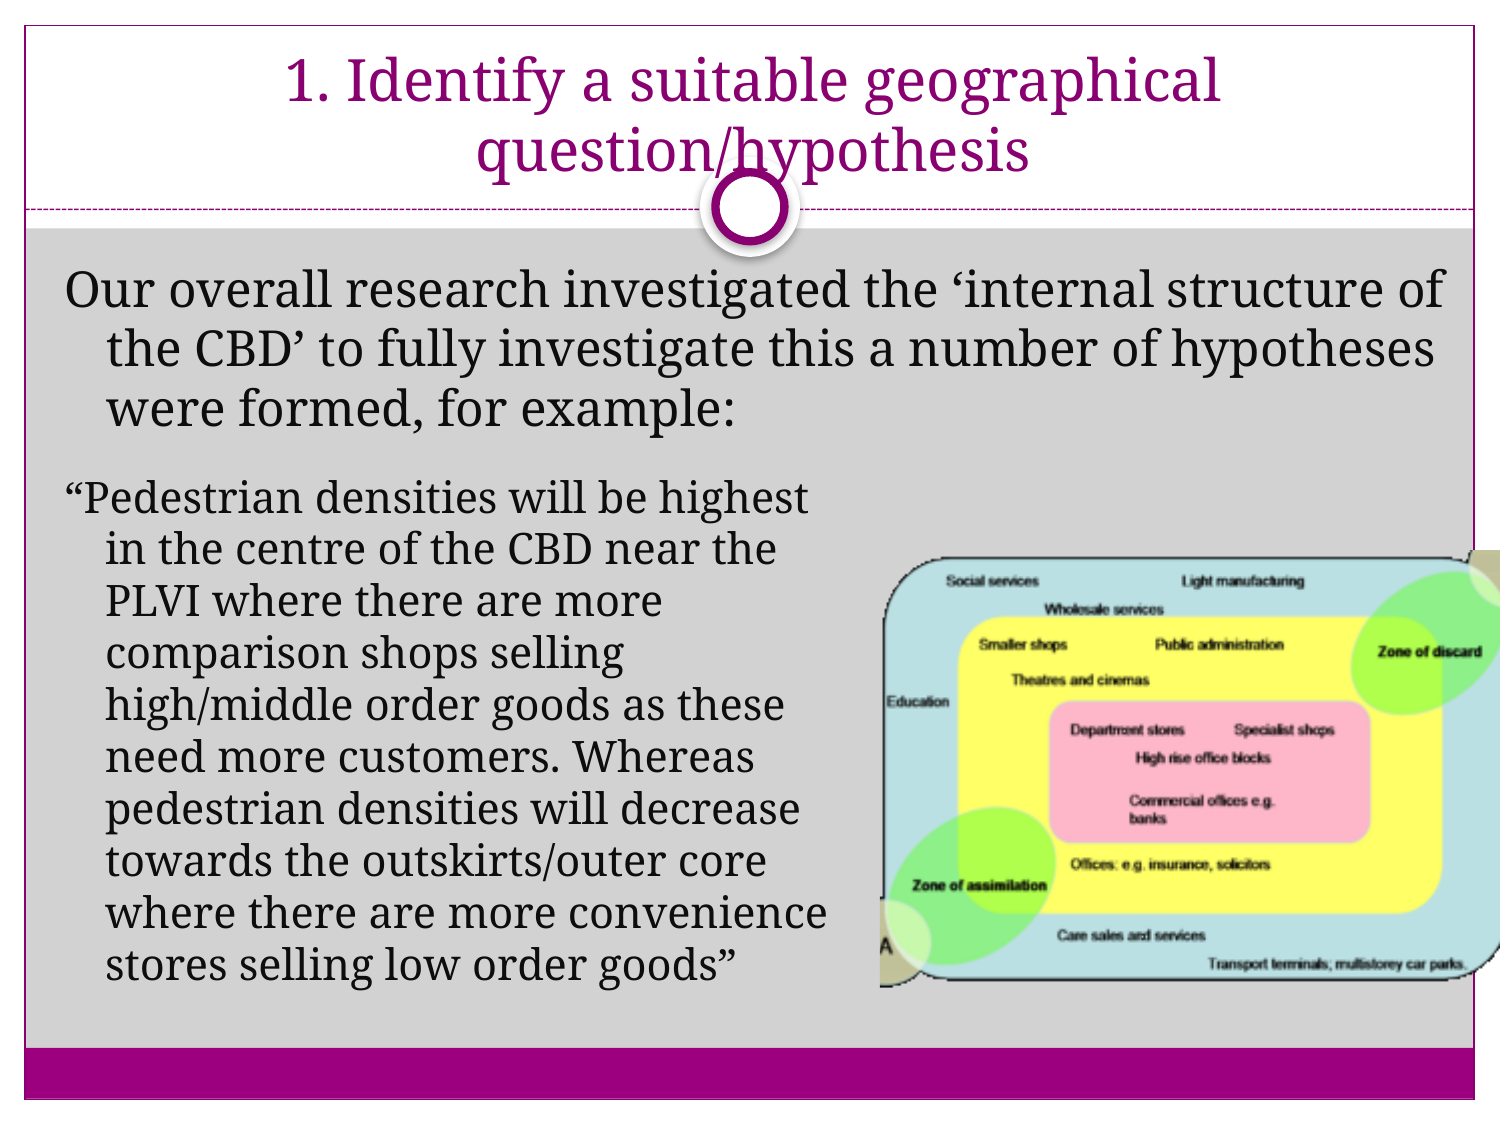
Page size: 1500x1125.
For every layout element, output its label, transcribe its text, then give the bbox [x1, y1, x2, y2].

title 1. Identify a suitable geographical question/hypothesis [53, 66, 1454, 191]
picture [879, 550, 1500, 988]
text_box Our overall research investigated the ‘internal structure of the CBD’ to fully investigate this a number of hypotheses were formed, for example: [49, 250, 1500, 445]
list “Pedestrian densities will be highest in the centre of the CBD near the PLVI where there are more comparison shops selling high/middle order goods as these need more customers. Whereas pedestrian densities will decrease towards the outskirts/outer core where there are more convenience stores selling low order goods” [49, 445, 845, 1047]
